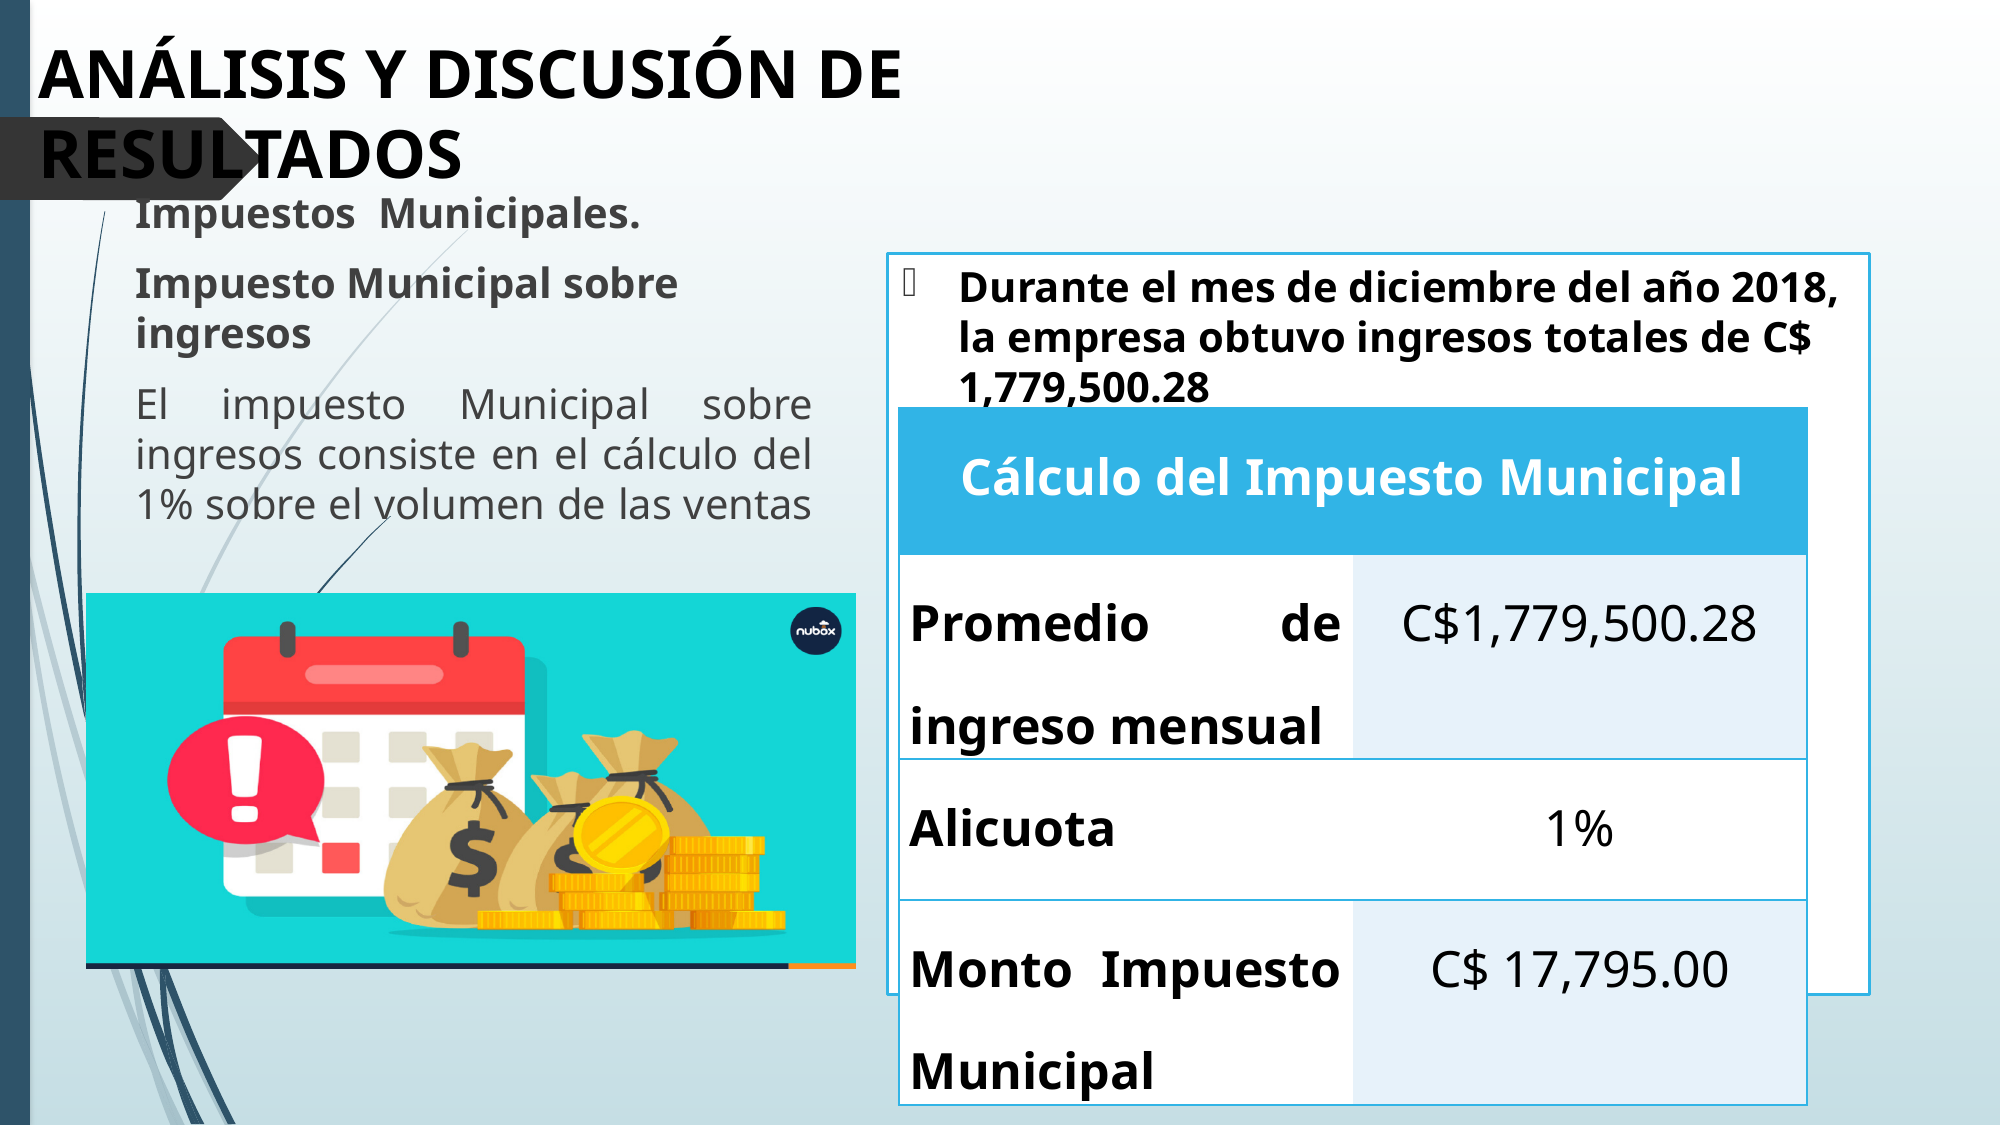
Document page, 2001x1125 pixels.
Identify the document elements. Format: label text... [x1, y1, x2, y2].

table_cell Alicuota [900, 760, 1353, 899]
picture [86, 593, 856, 969]
table_cell C$1,779,500.28 [1353, 555, 1806, 758]
table_cell Promedio de ingreso mensual [900, 555, 1353, 758]
table_cell 1% [1353, 760, 1806, 899]
list Durante el mes de diciembre del año 2018, la empresa obtuvo ingresos totales de C$ 1,779,500.28 [886, 252, 1871, 996]
table_header Cálculo del Impuesto Municipal [900, 409, 1806, 553]
title ANÁLISIS Y DISCUSIÓN DE RESULTADOS [23, 24, 1333, 123]
list Impuestos Municipales. Impuesto Municipal sobre ingresos El impuesto Municipal sobre ingresos consiste en el cálculo del 1% sobre el volumen de las ventas [120, 178, 829, 529]
table_cell C$ 17,795.00 [1353, 901, 1806, 1104]
table_cell Monto Impuesto Municipal [900, 901, 1353, 1104]
